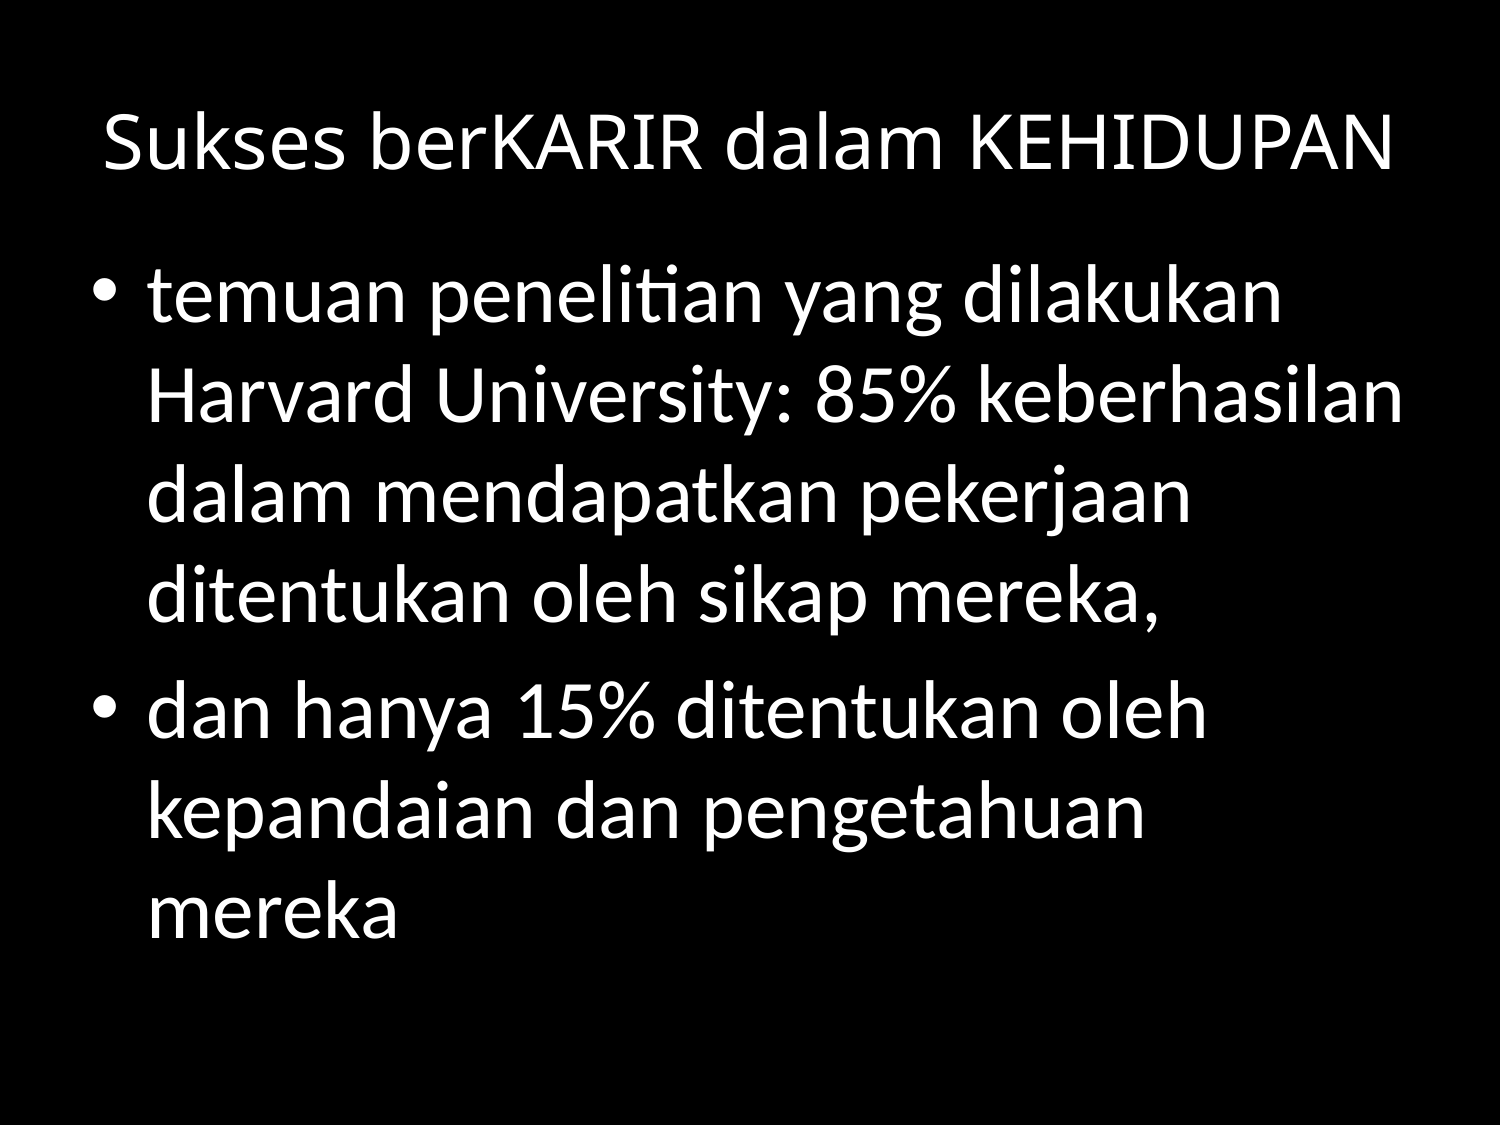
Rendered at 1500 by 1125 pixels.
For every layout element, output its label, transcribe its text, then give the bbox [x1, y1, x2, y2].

title Sukses berKARIR dalam KEHIDUPAN [75, 45, 1425, 231]
list temuan penelitian yang dilakukan Harvard University: 85% keberhasilan dalam mendapatkan pekerjaan ditentukan oleh sikap mereka, dan hanya 15% ditentukan oleh kepandaian dan pengetahuan mereka [75, 231, 1425, 1094]
